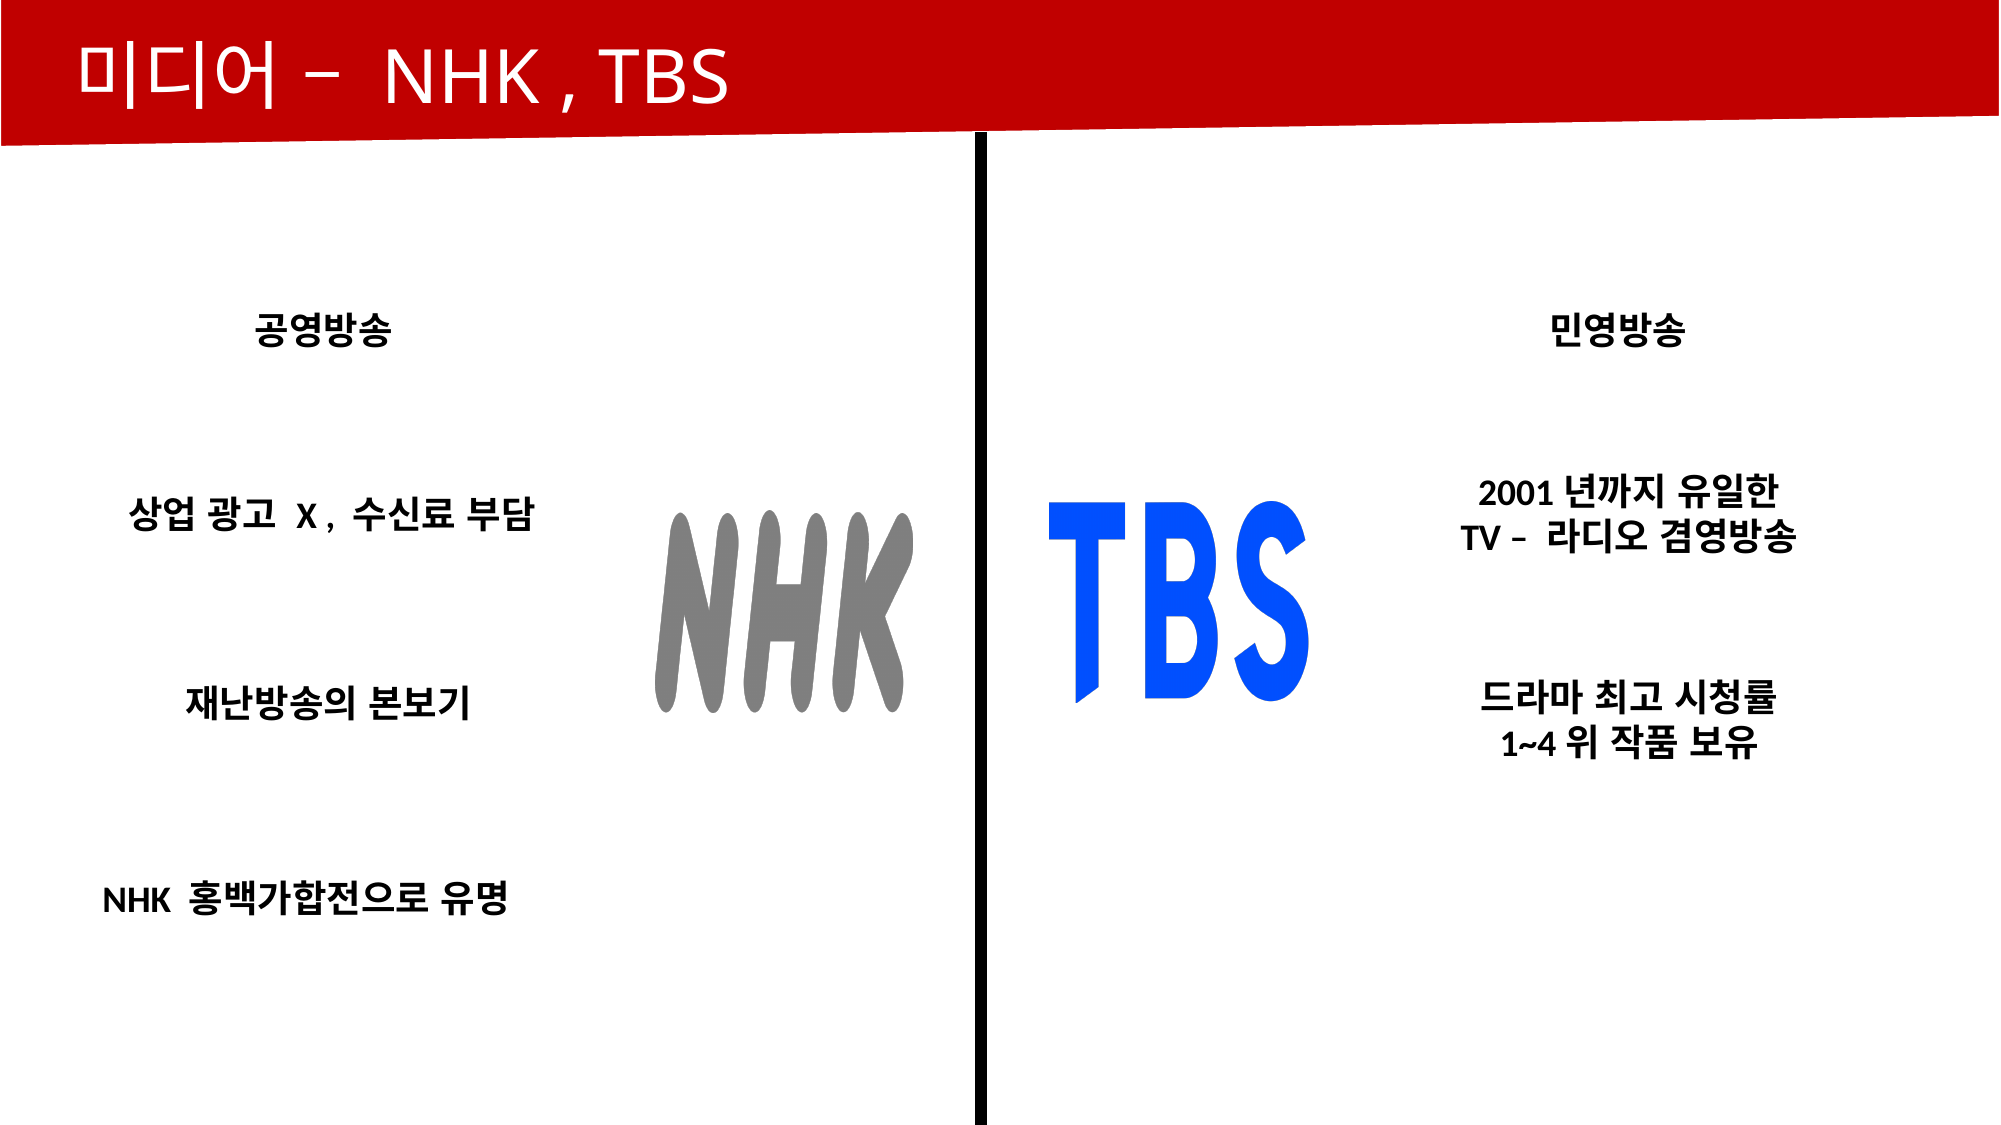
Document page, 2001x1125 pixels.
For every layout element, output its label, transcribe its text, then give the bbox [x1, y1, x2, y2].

picture [1049, 501, 1309, 703]
text_box 드라마 최고 시청률 1~4위 작품 보유 [1452, 666, 1806, 772]
text_box 상업 광고 X , 수신료 부담 [87, 483, 577, 544]
text_box NHK 홍백가합전으로 유명 [87, 867, 577, 928]
picture [655, 510, 913, 713]
text_box [0, 0, 2000, 148]
text_box 공영방송 [190, 299, 468, 360]
text_box 미디어 – NHK , TBS [59, 21, 746, 126]
text_box 2001년까지 유일한 TV – 라디오 겸영방송 [1426, 460, 1833, 566]
text_box 재난방송의 본보기 [83, 672, 574, 733]
text_box 민영방송 [1448, 299, 1789, 360]
